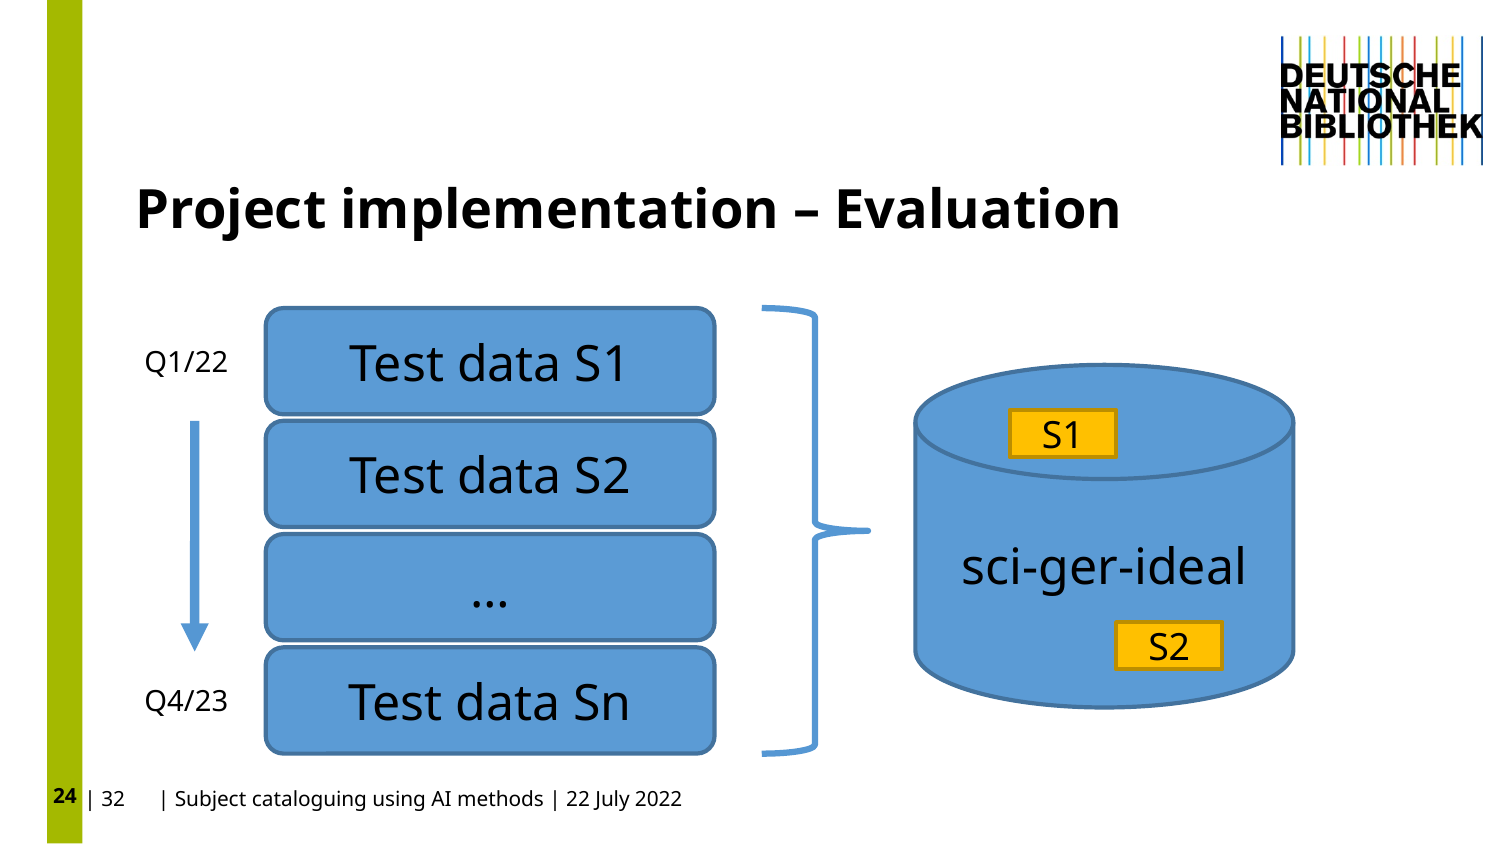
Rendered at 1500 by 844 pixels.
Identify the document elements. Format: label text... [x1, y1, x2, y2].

text_box Test data S1 [263, 305, 717, 417]
text_box Test data Sn [263, 645, 717, 756]
picture [1281, 35, 1483, 166]
text_box 24 [47, 0, 83, 844]
text_box Test data S2 [263, 418, 717, 530]
text_box sci-ger-ideal [913, 362, 1296, 710]
footer | 32 | Subject cataloguing using AI methods | 22 July 2022 [84, 785, 1377, 811]
text_box [761, 307, 869, 755]
text_box S1 [1008, 408, 1118, 459]
text_box S2 [1114, 620, 1224, 671]
text_box Q1/22 [129, 335, 260, 386]
text_box Q4/23 [129, 675, 260, 725]
text_box … [263, 531, 717, 643]
title Project implementation – Evaluation [135, 176, 1382, 305]
